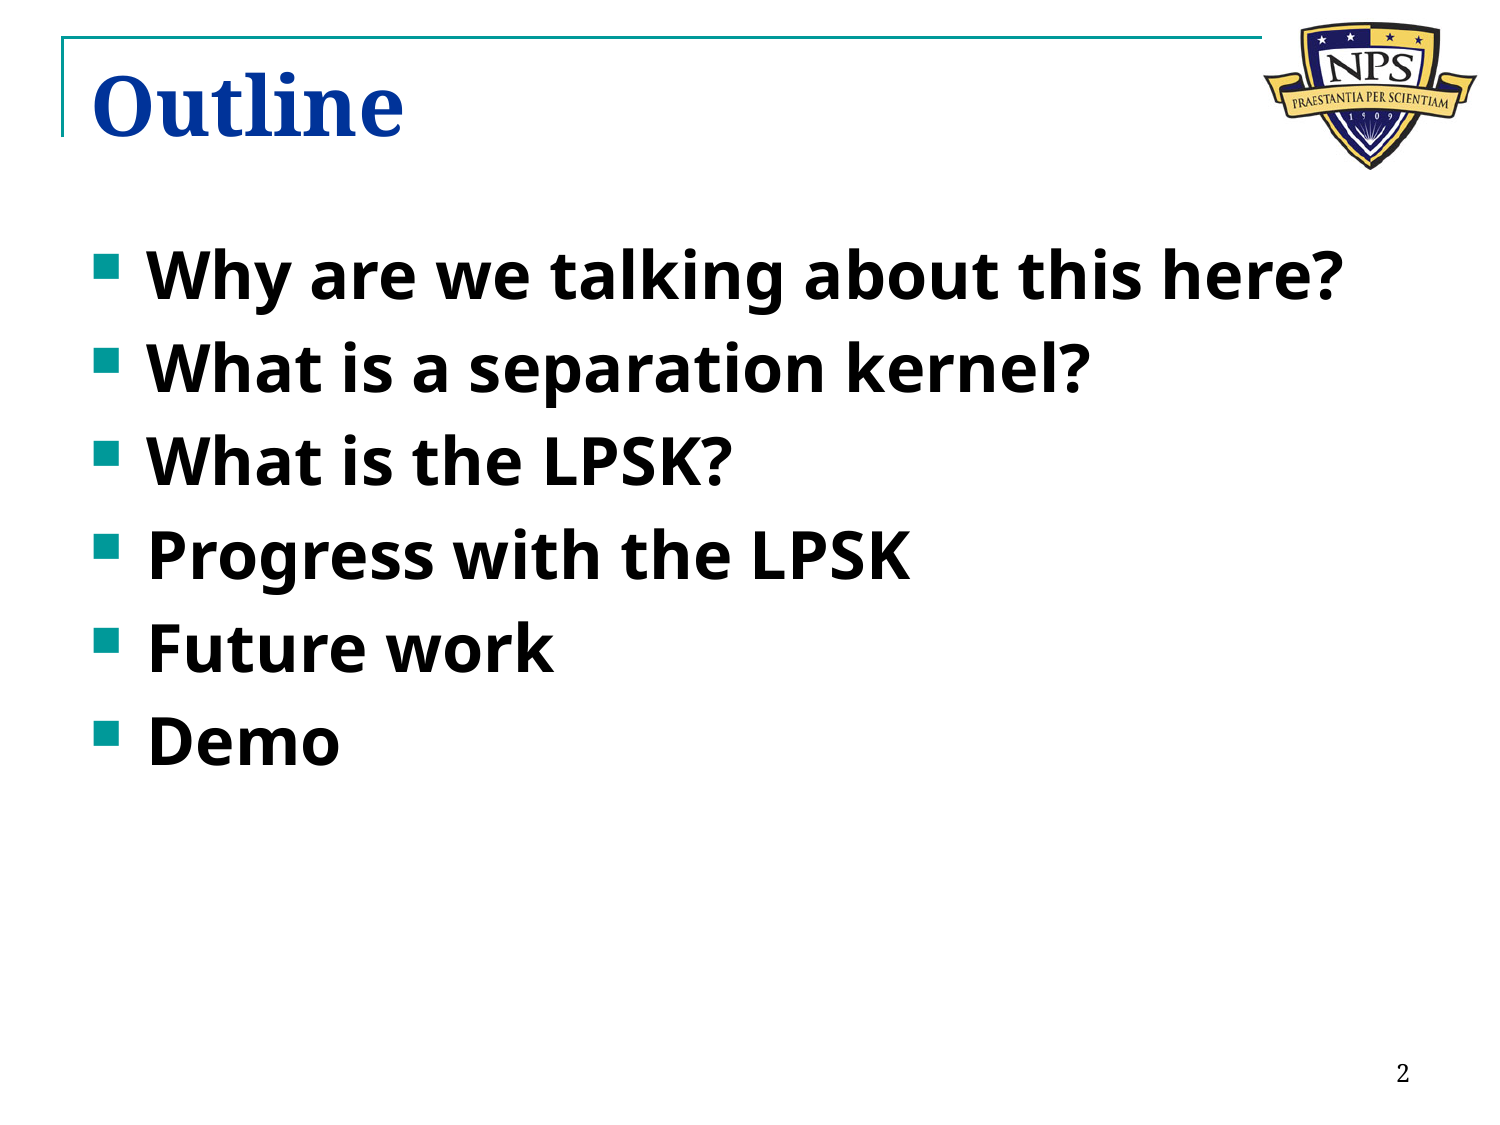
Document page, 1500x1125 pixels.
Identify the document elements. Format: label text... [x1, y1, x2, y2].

title Outline [75, 45, 1225, 163]
list Why are we talking about this here? What is a separation kernel? What is the LPSK? Progress with the LPSK Future work Demo [75, 224, 1425, 1000]
slide_number 2 [1074, 1049, 1426, 1100]
picture [1262, 12, 1485, 175]
